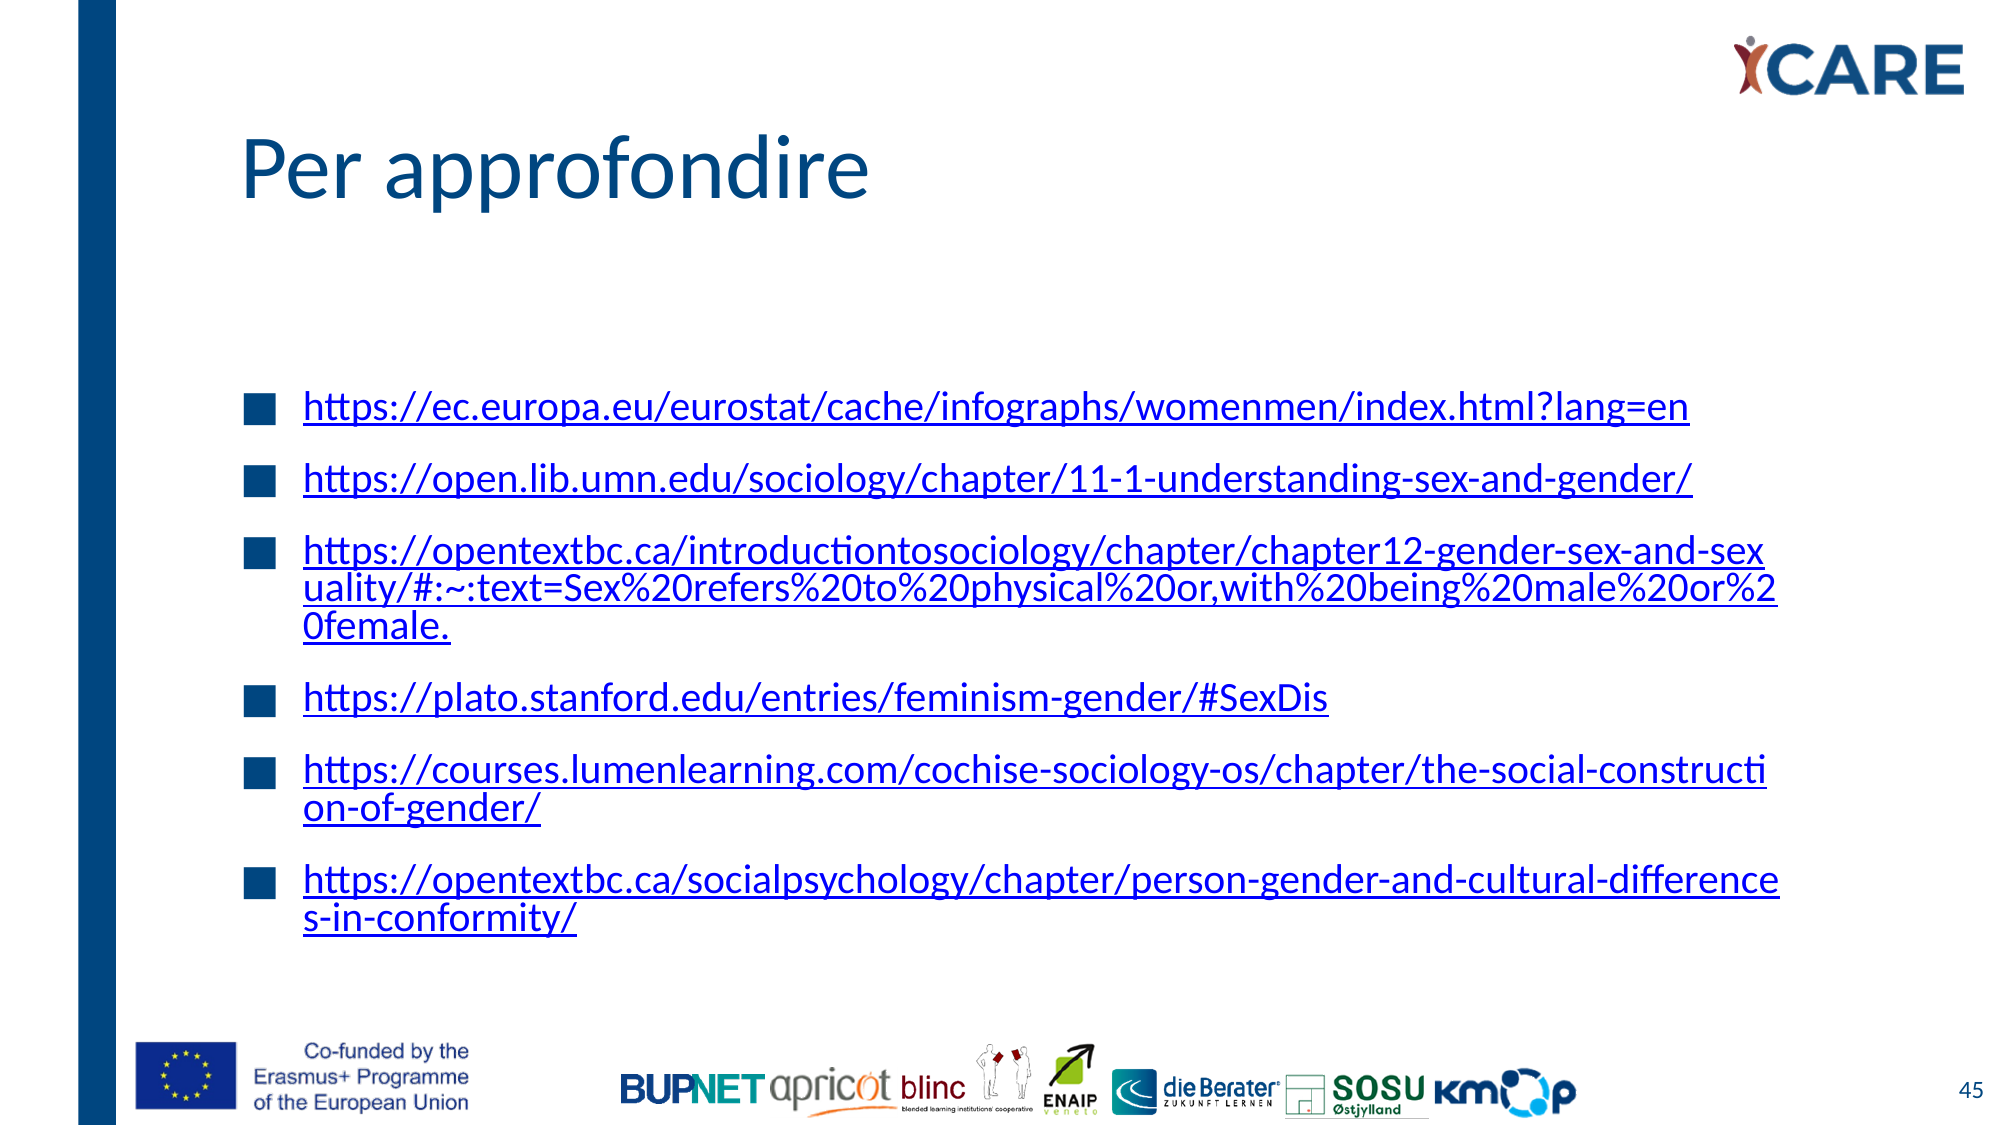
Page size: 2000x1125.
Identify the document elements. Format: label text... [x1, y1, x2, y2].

picture [115, 1023, 486, 1125]
title Per approfondire [224, 112, 1800, 357]
picture [1734, 34, 1967, 113]
list https://ec.europa.eu/eurostat/cache/infographs/womenmen/index.html?lang=en https://open.lib.umn.edu/sociology/chapter/11-1-understanding-sex-and-gender/ https://opentextbc.ca/introductiontosociology/chapter/chapter12-gender-sex-and-sexuality/#:~:text=Sex%20refers%20to%20physical%20or,with%20being%20male%20or%20female. https://plato.stanford.edu/entries/feminism-gender/#SexDis https://courses.lumenlearning.com/cochise-sociology-os/chapter/the-social-construction-of-gender/ https://opentextbc.ca/socialpsychology/chapter/person-gender-and-cultural-differences-in-conformity/ [224, 375, 1800, 963]
slide_number 45 [1737, 1055, 2000, 1122]
picture [621, 1041, 1579, 1119]
